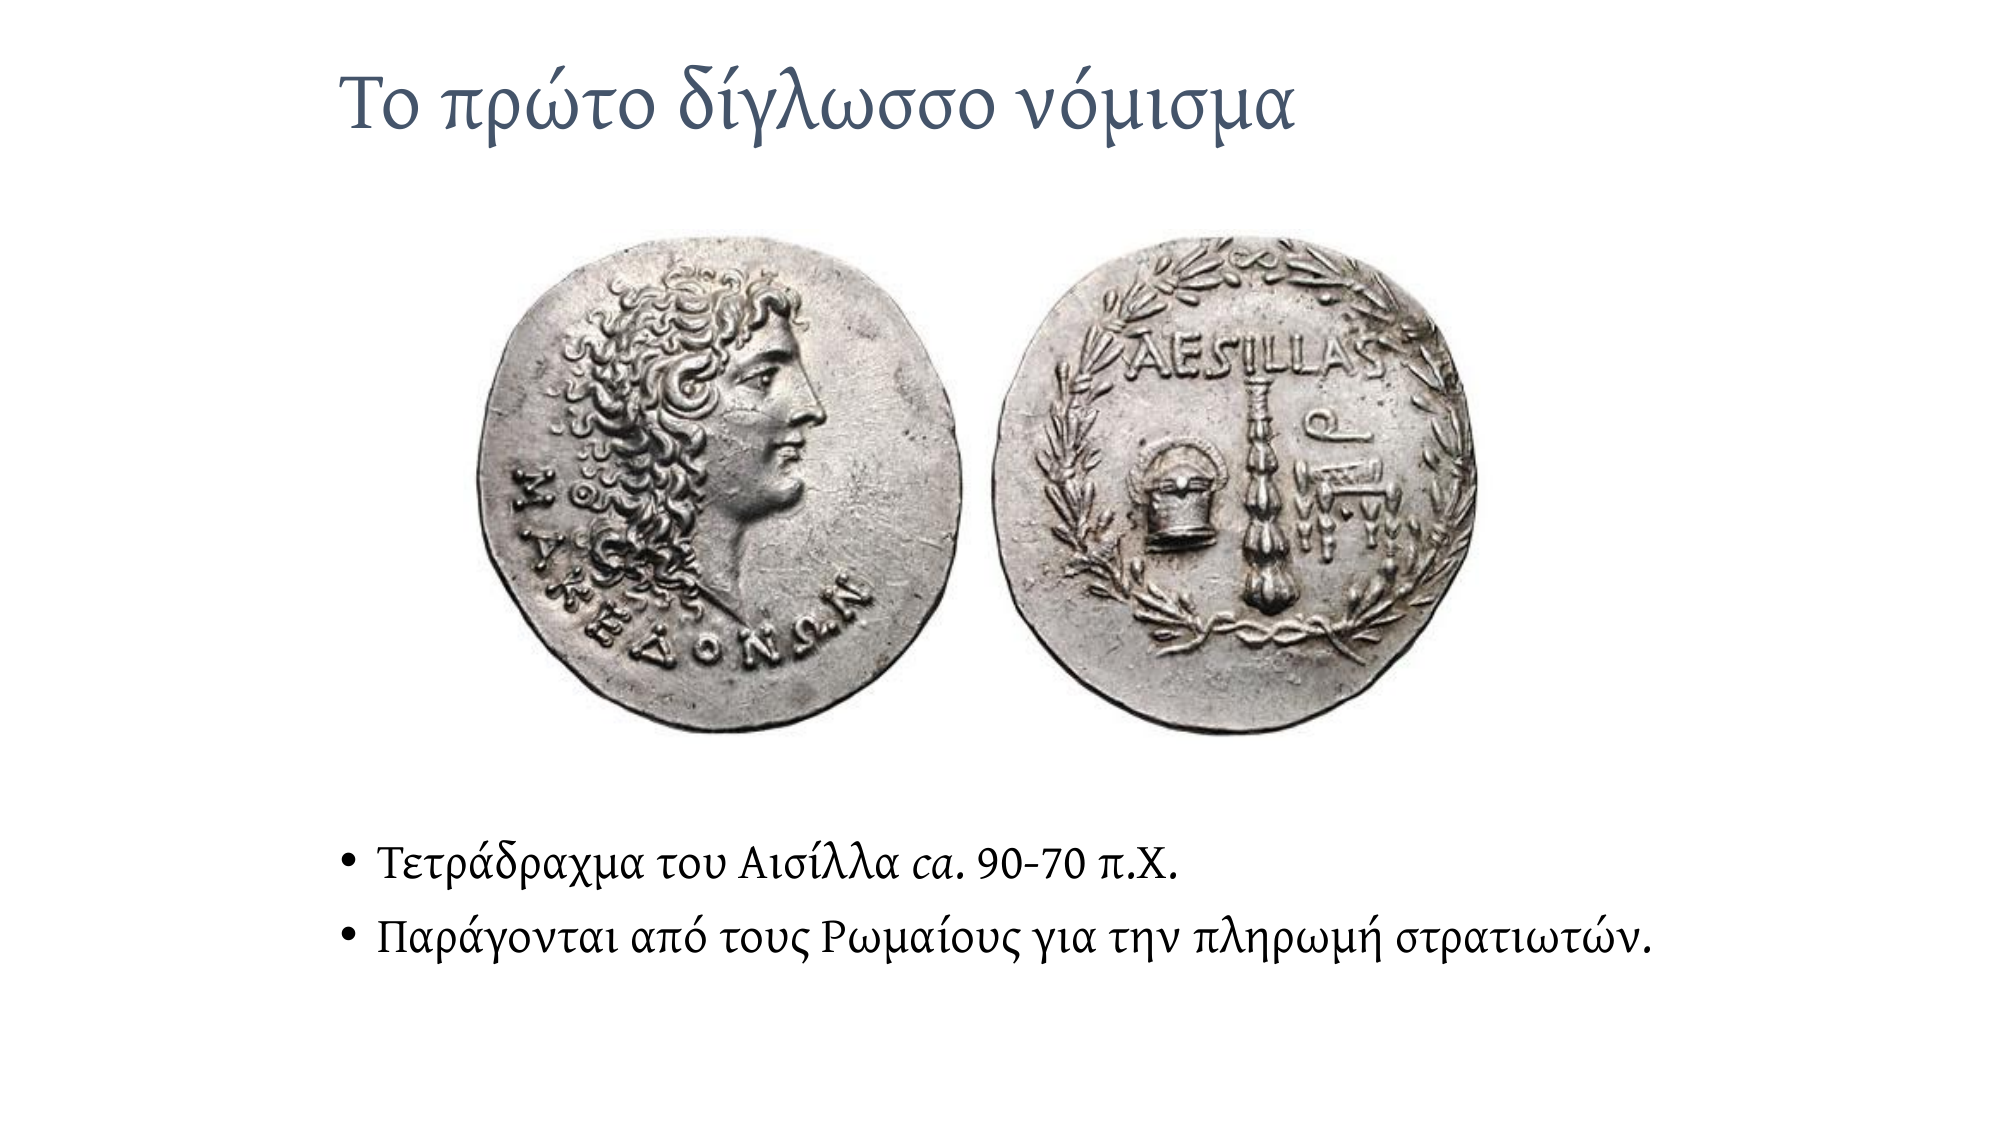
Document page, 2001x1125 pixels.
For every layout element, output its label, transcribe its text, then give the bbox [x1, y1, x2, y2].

list Τετράδραχμα του Αισίλλα ca. 90-70 π.Χ. Παράγονται από τους Ρωμαίους για την πληρωμή στρατιωτών. [324, 827, 1675, 1069]
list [463, 229, 1493, 744]
title Το πρώτο δίγλωσσο νόμισμα [324, 8, 1675, 196]
